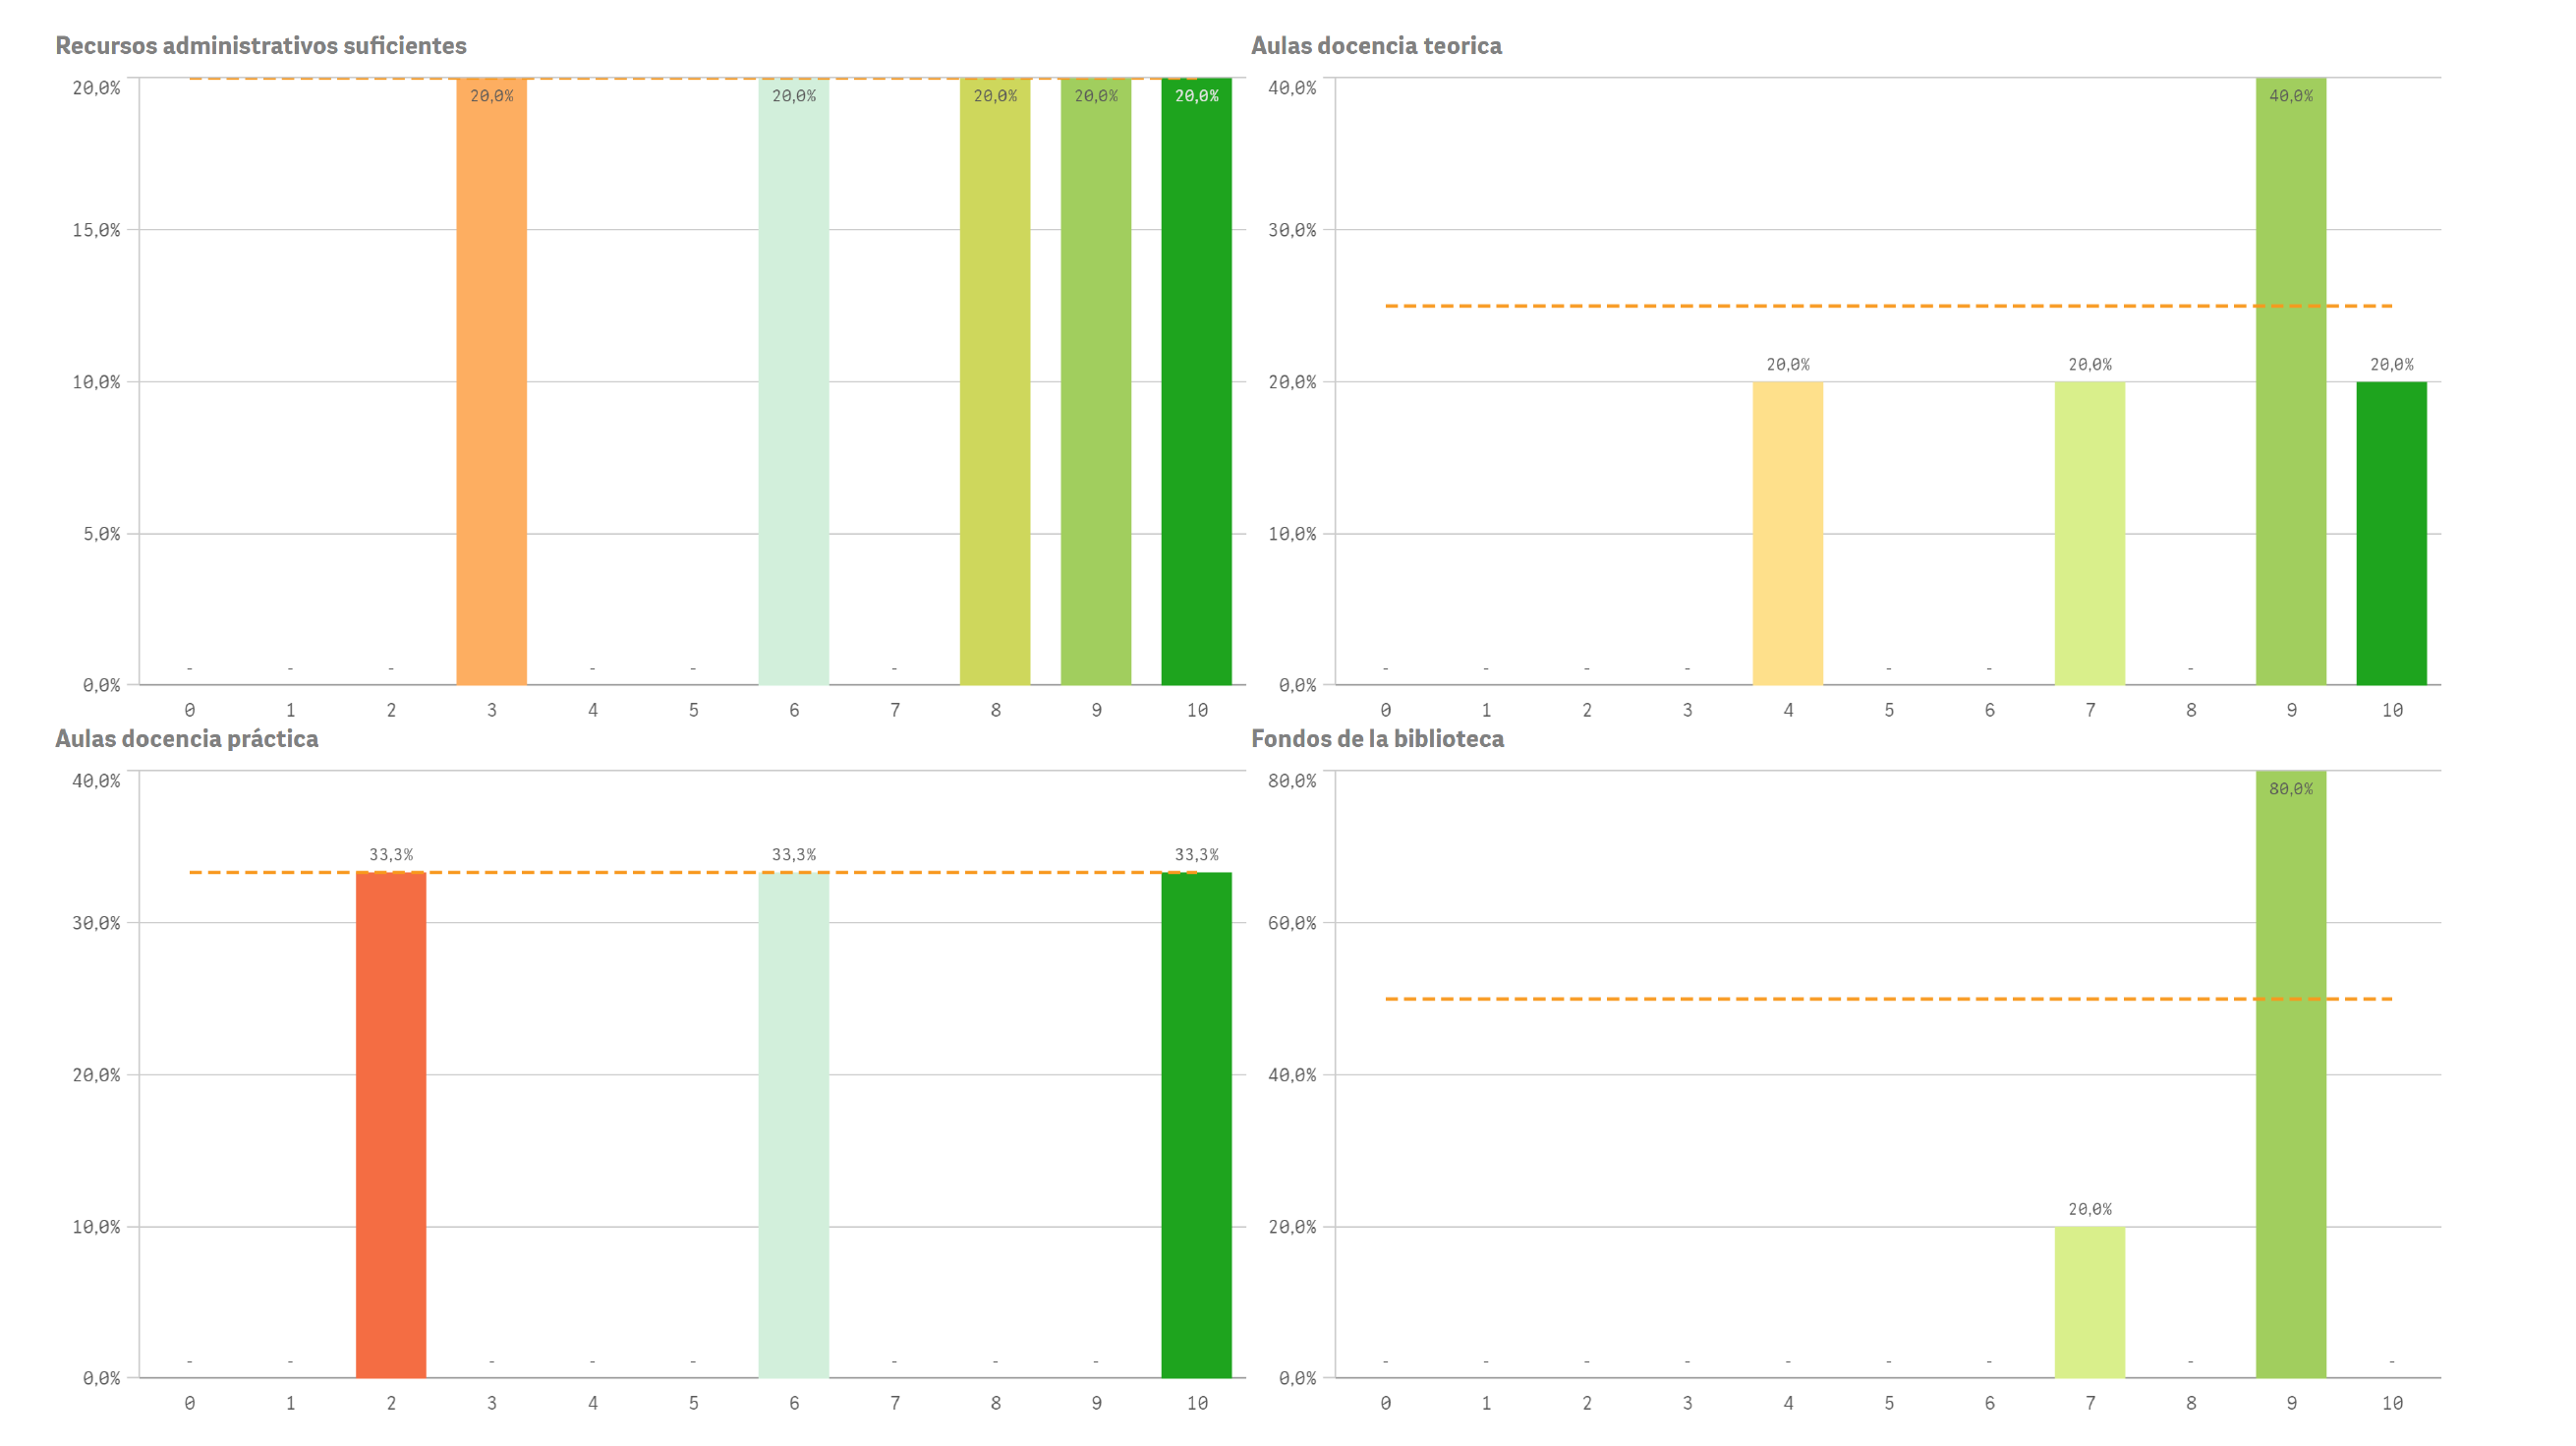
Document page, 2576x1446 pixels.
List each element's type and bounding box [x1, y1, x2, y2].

picture [53, 29, 2445, 1417]
